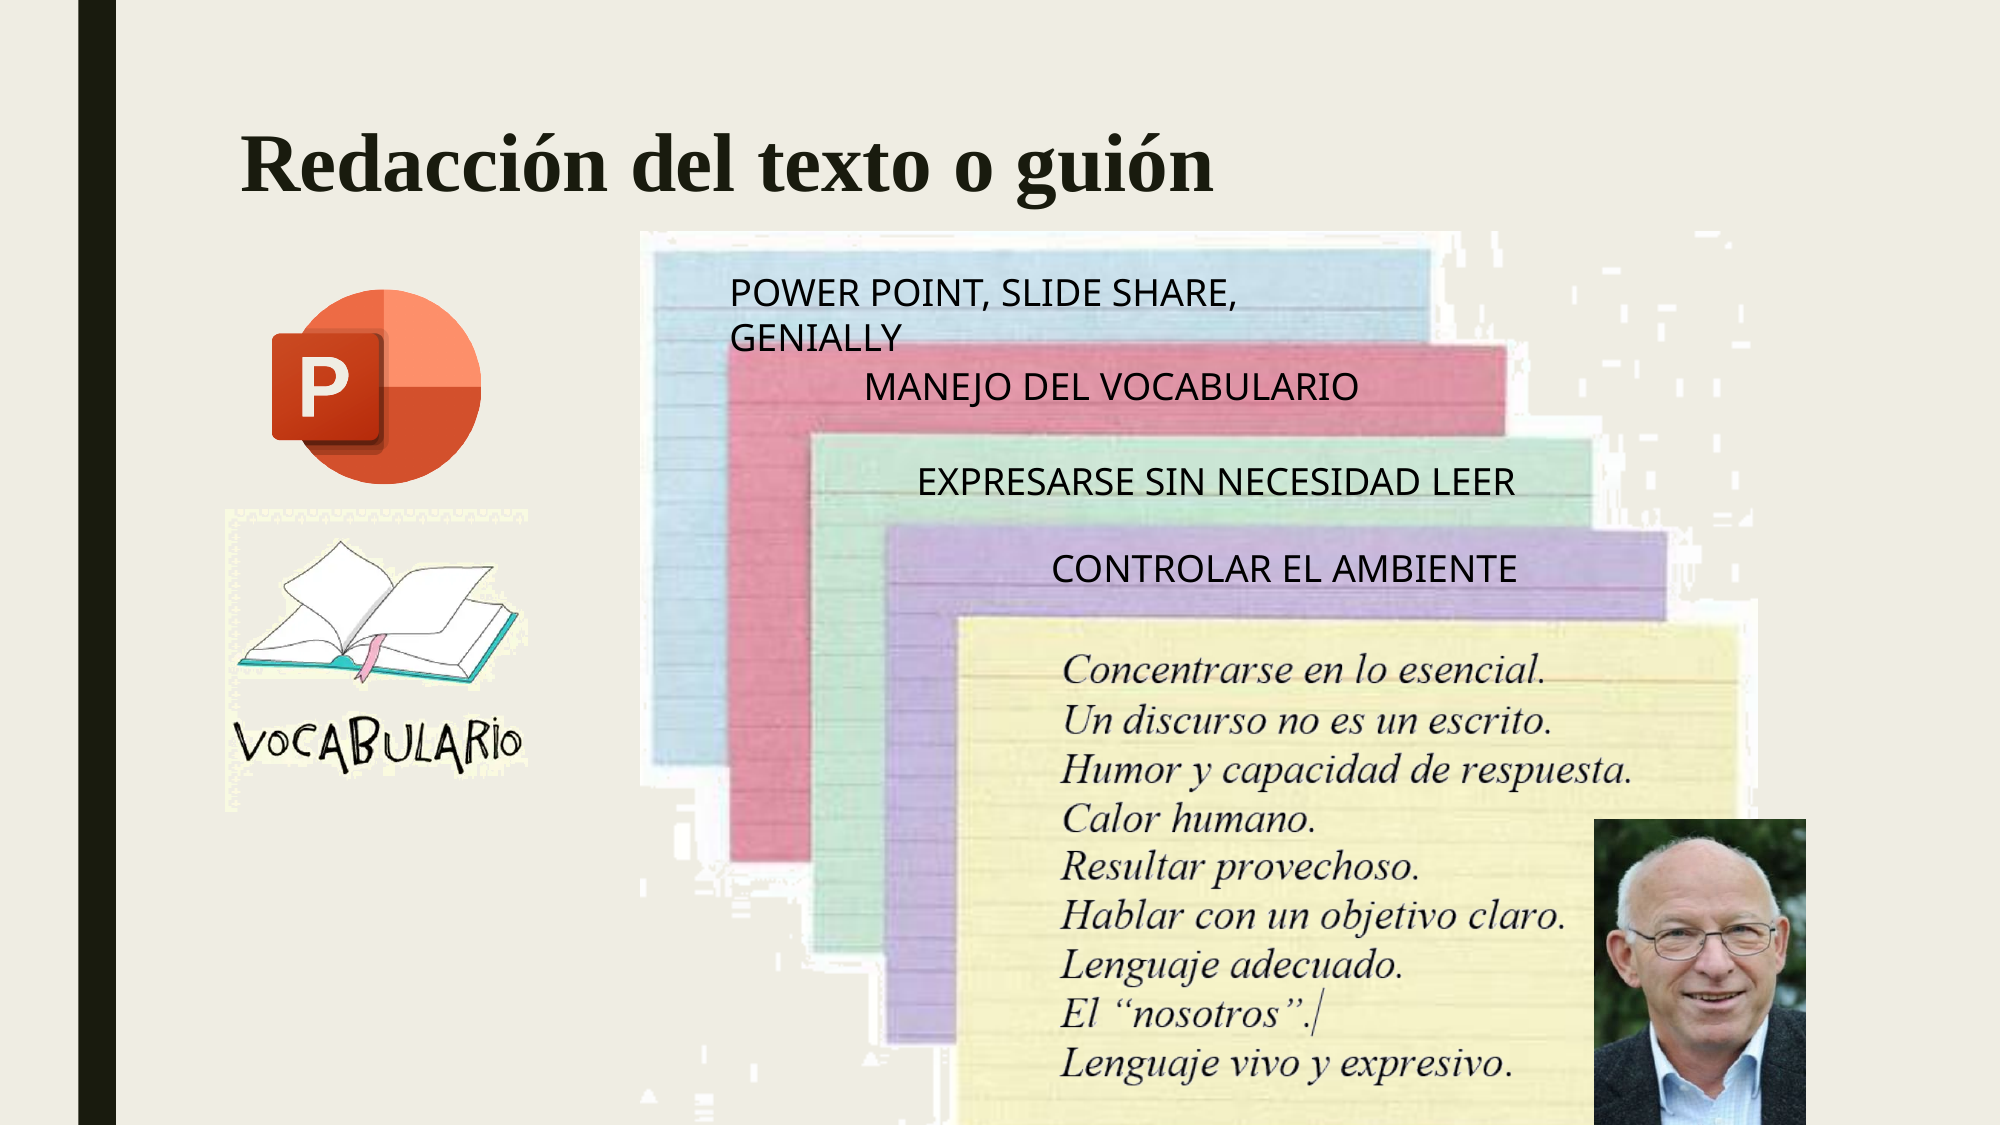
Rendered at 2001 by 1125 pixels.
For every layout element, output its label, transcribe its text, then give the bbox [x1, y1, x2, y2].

title Redacción del texto o guión [225, 112, 1800, 262]
picture [168, 261, 585, 812]
picture [640, 231, 1806, 1125]
